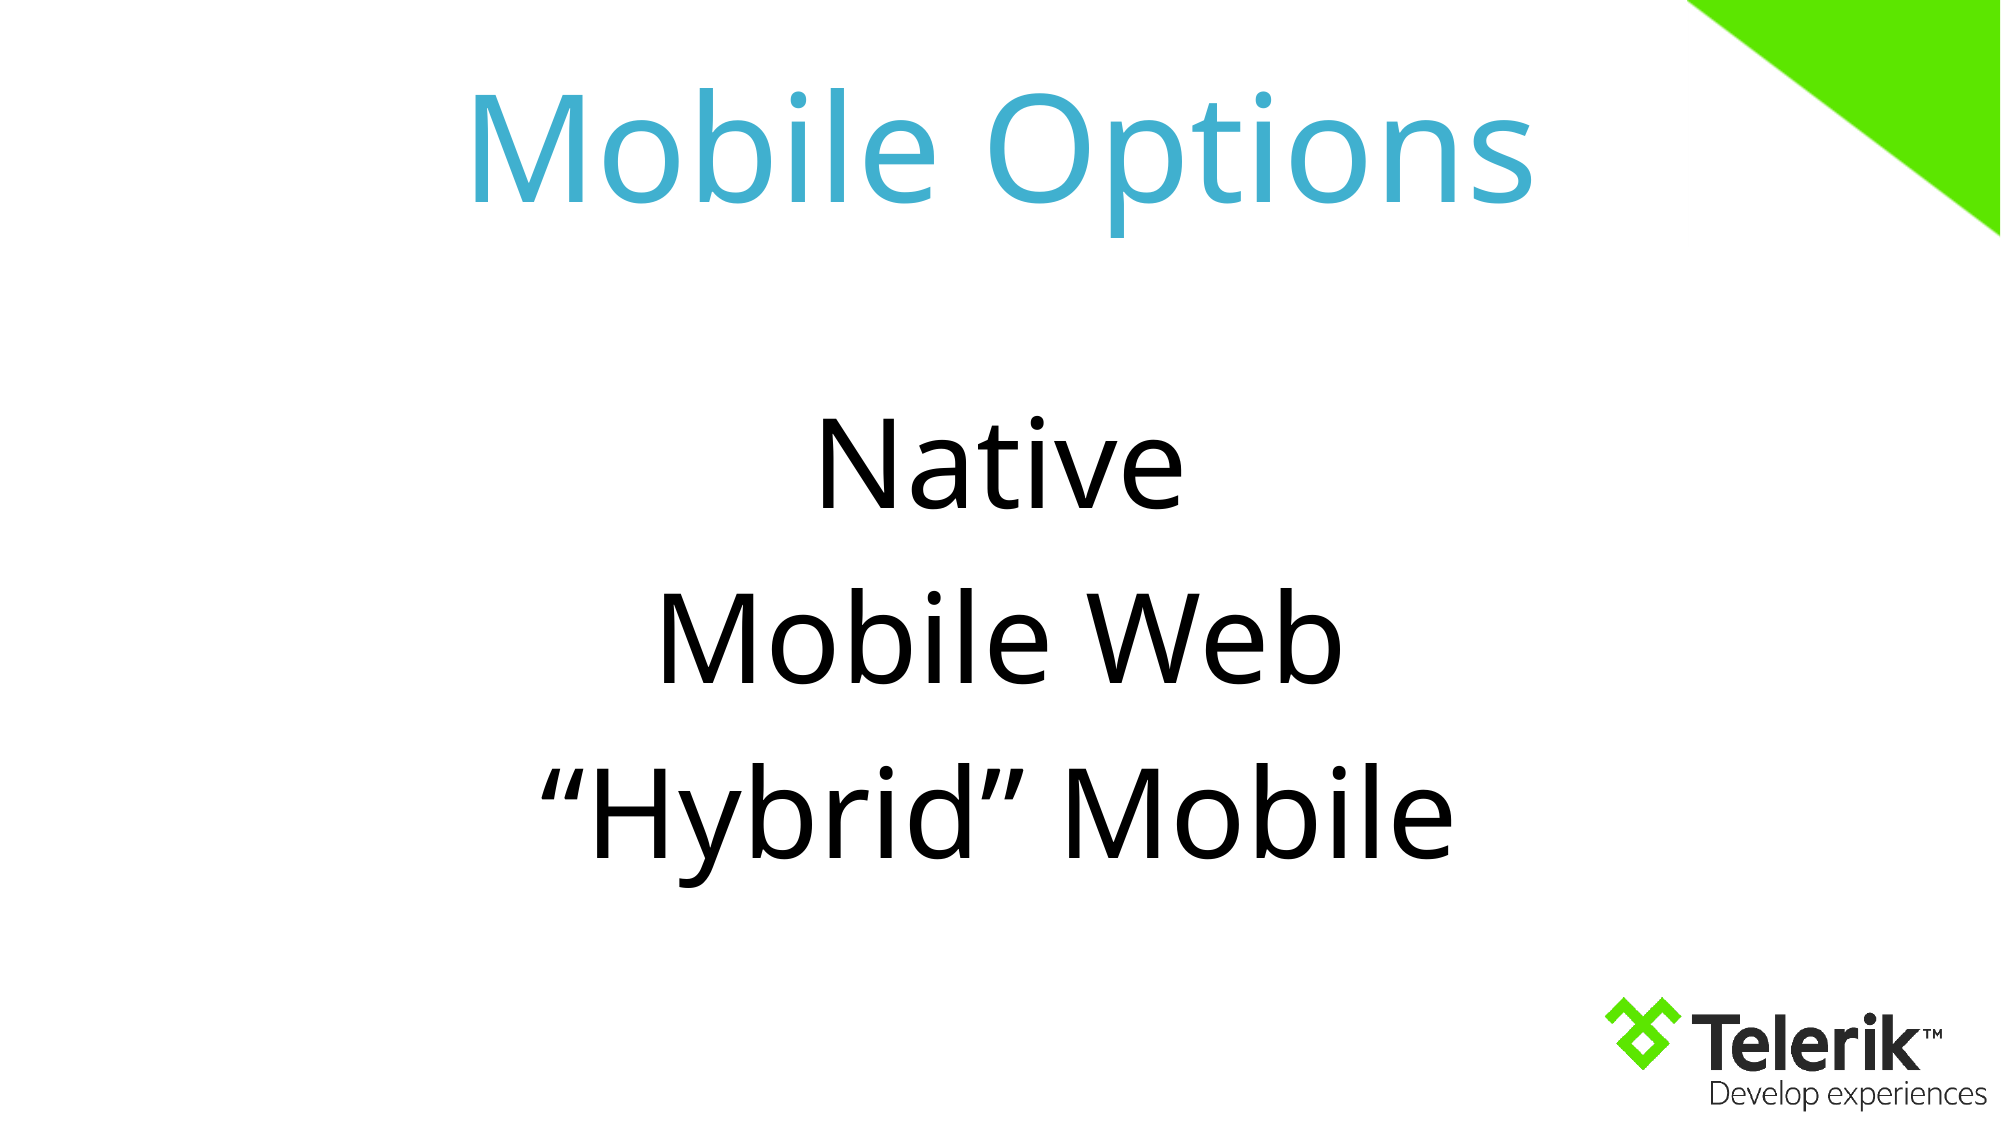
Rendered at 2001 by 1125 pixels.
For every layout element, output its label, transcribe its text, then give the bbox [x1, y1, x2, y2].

list Native Mobile Web “Hybrid” Mobile [99, 262, 1900, 1005]
title Mobile Options [99, 45, 1900, 233]
picture [1595, 977, 2001, 1125]
picture [1687, 0, 2001, 247]
